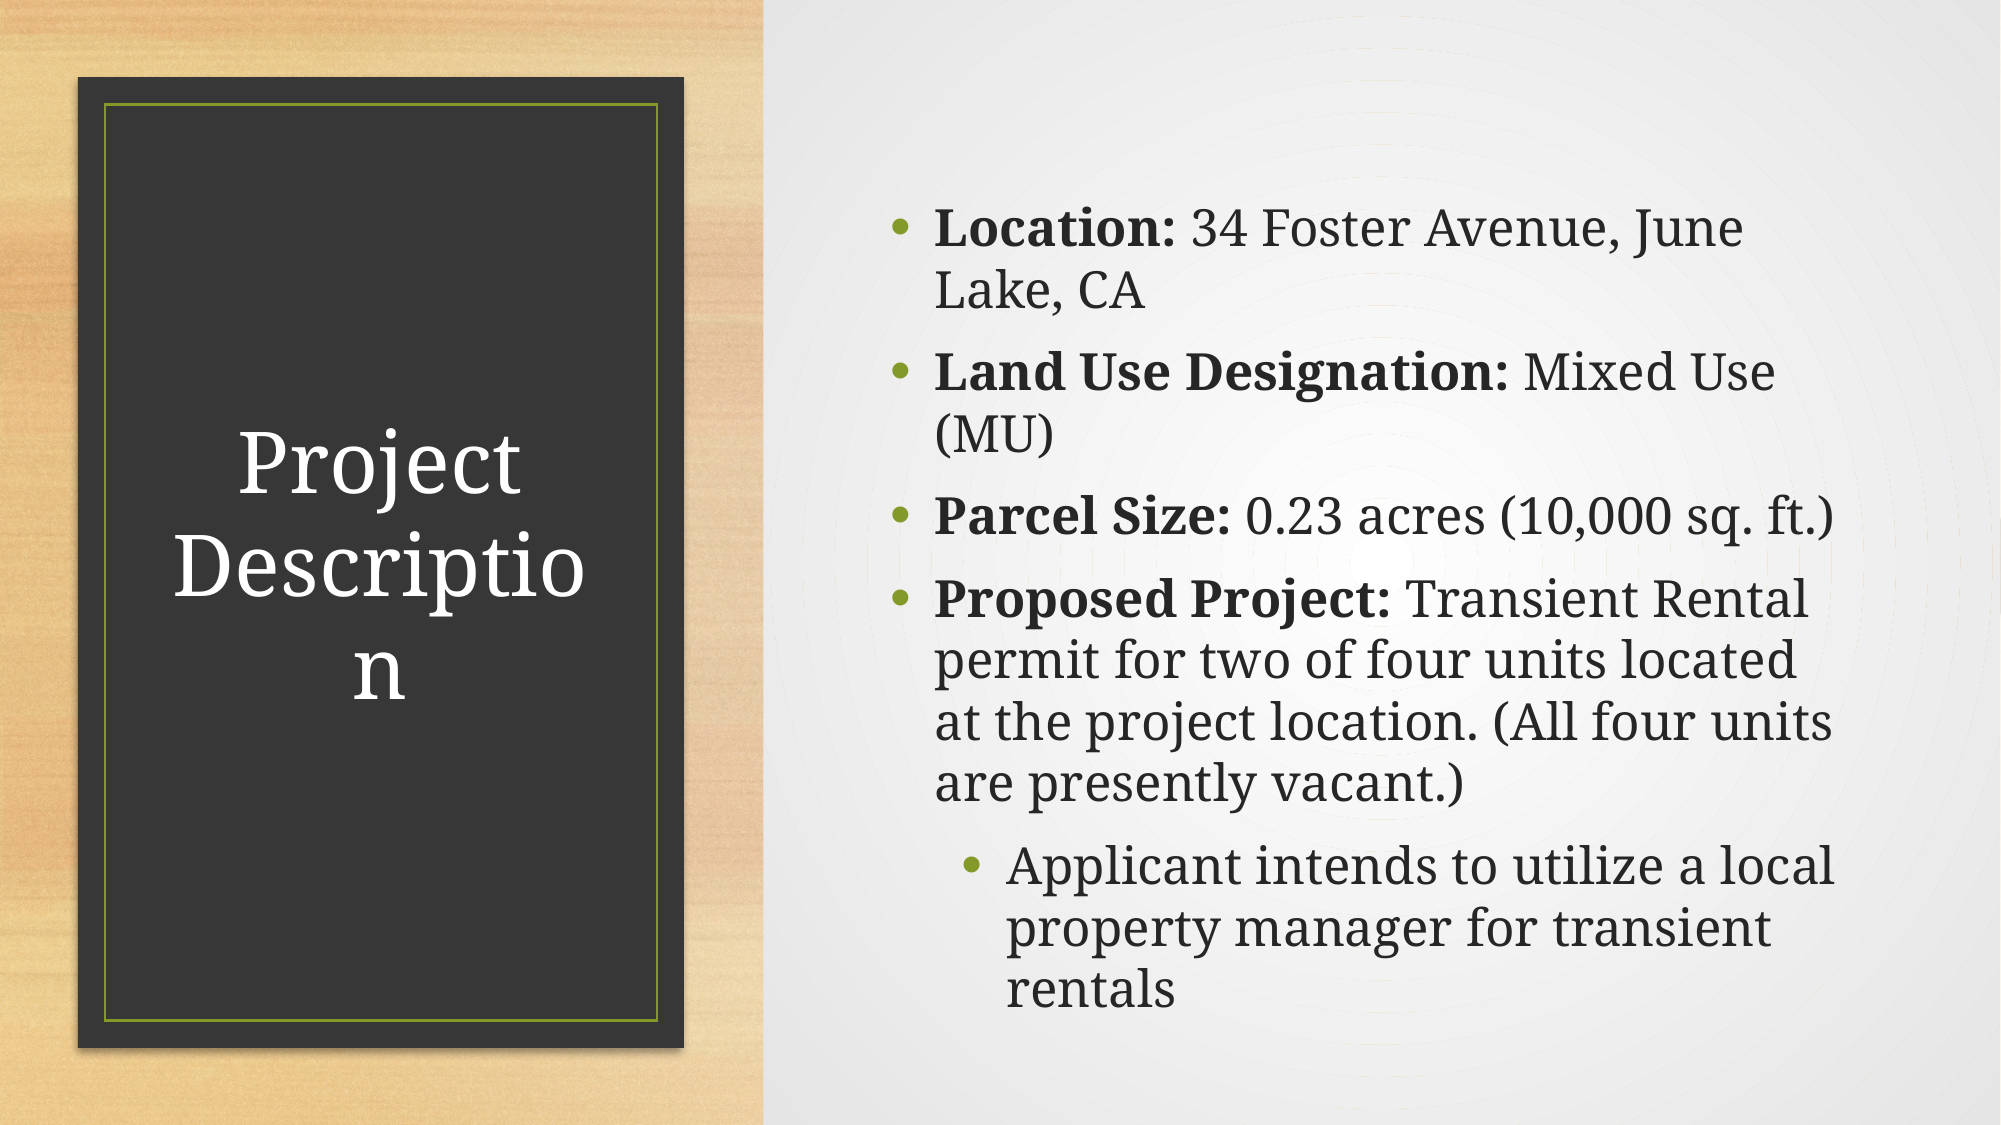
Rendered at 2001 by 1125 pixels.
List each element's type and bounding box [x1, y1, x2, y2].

text_box [0, 0, 2000, 1125]
